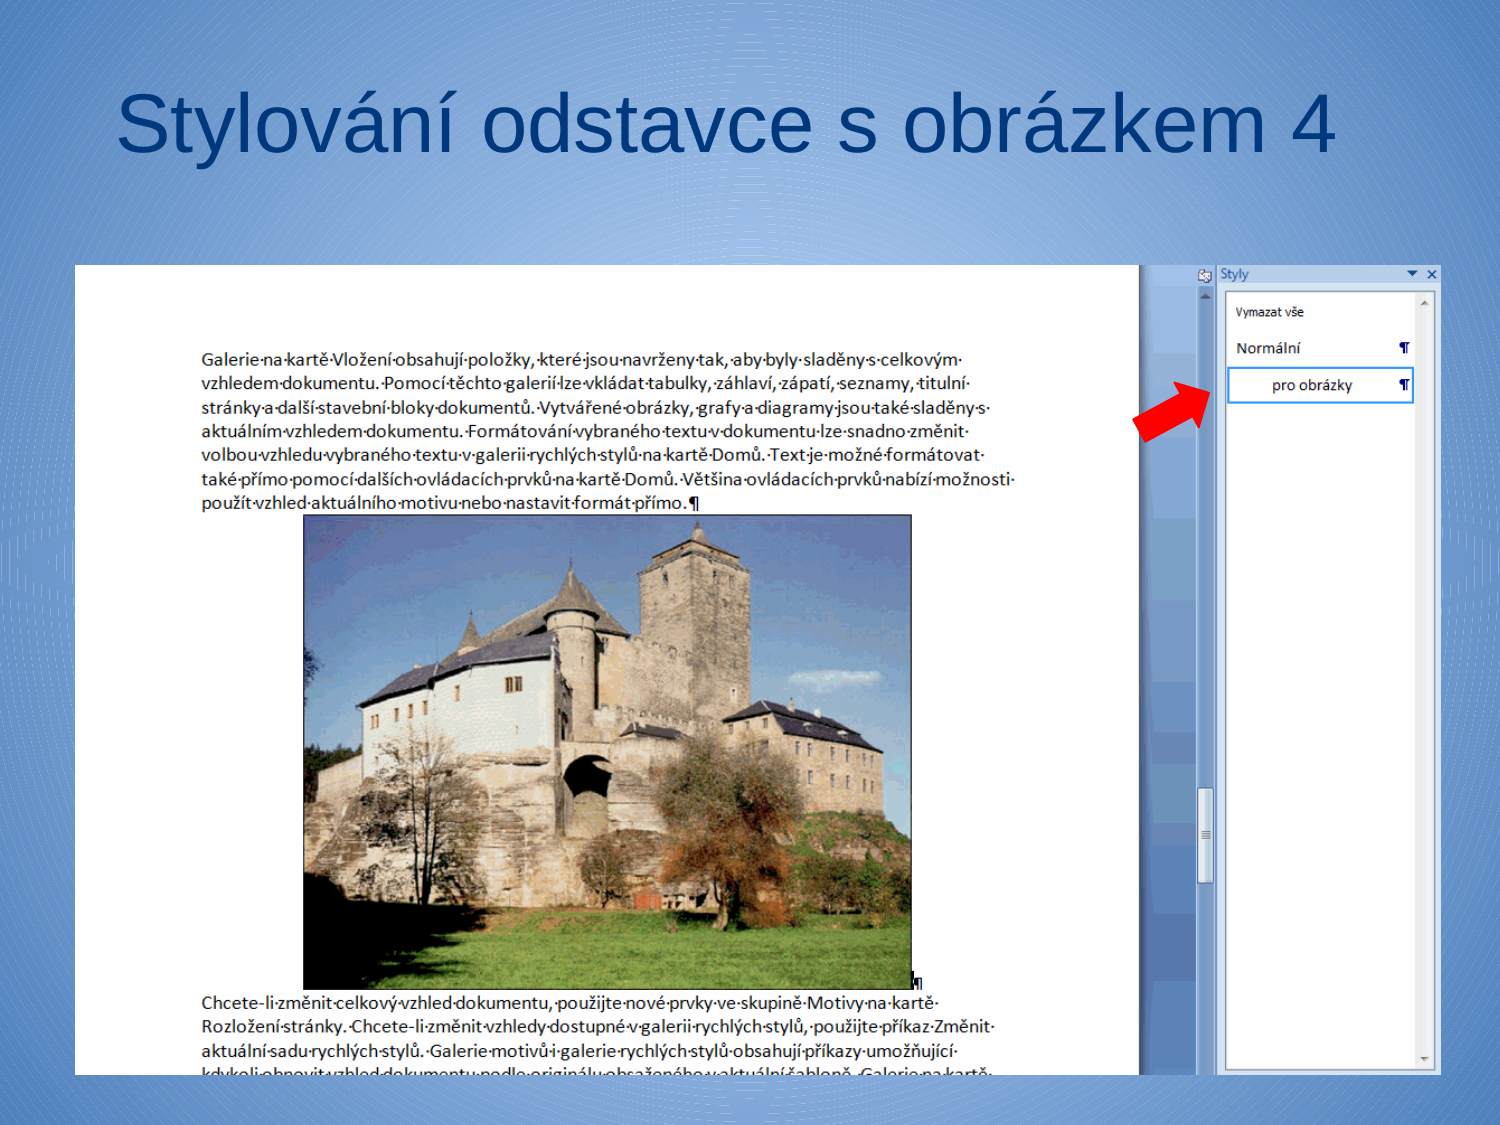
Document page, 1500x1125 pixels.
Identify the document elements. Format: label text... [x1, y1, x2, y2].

title Stylování odstavce s obrázkem 4 [100, 37, 1438, 200]
picture [74, 265, 1441, 1076]
